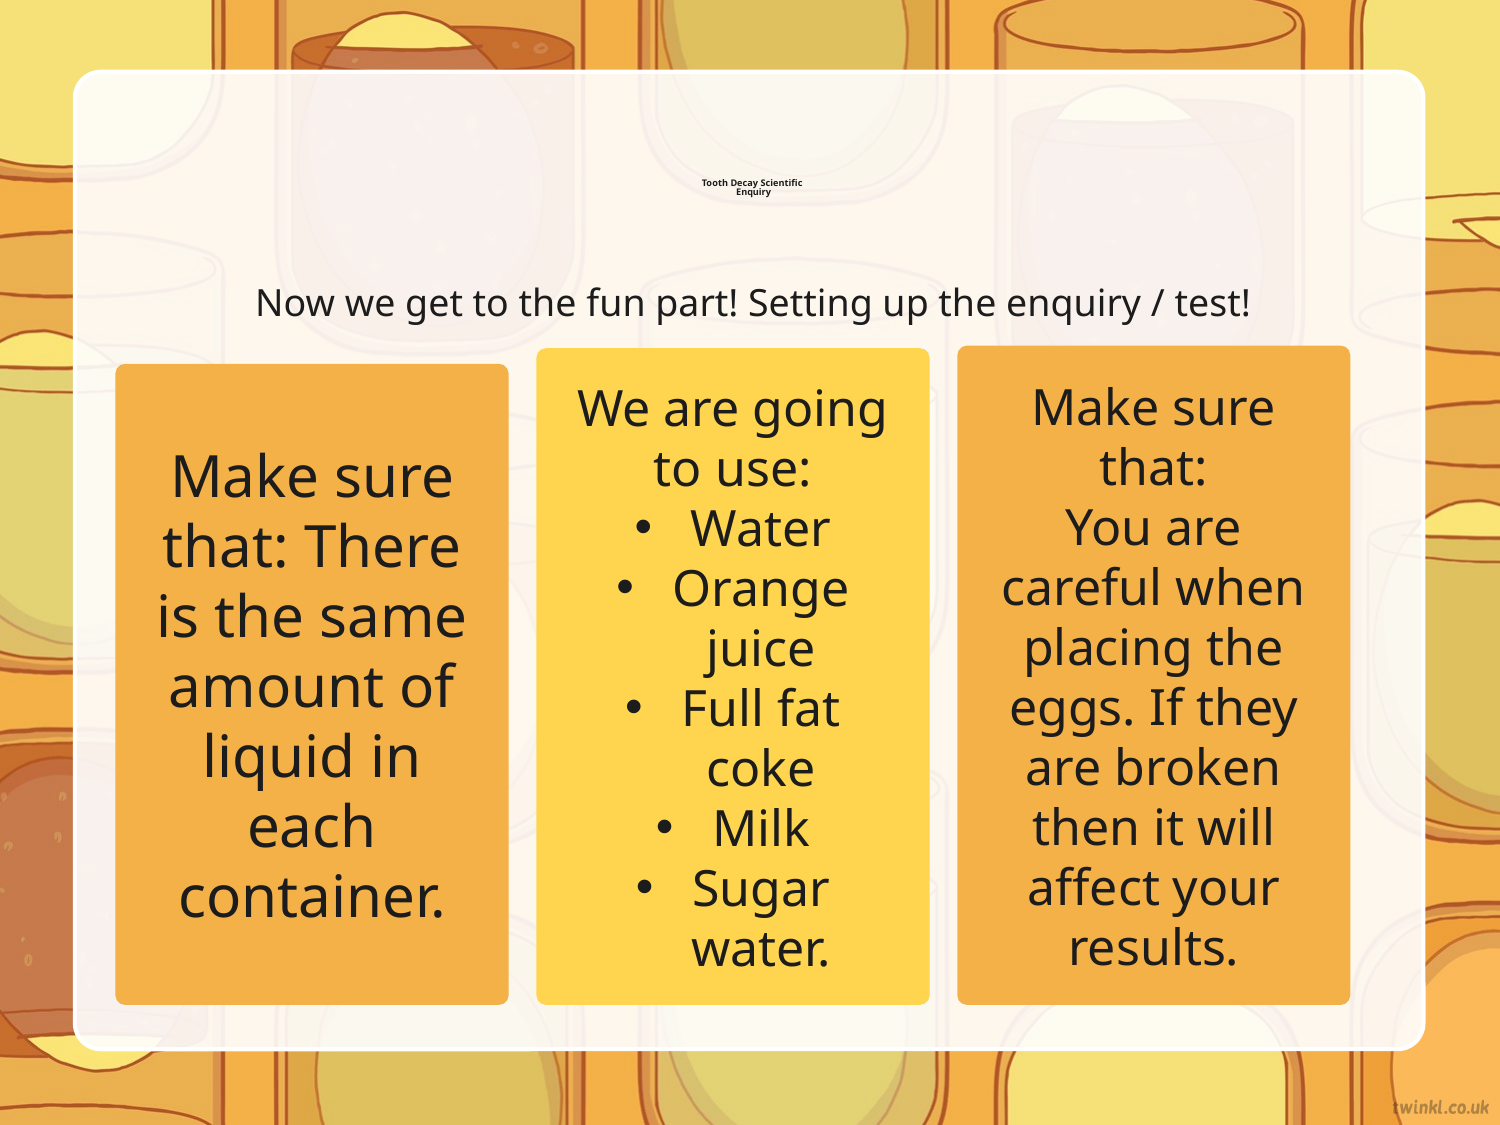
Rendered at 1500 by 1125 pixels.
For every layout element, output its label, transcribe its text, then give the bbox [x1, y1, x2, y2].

text_box Now we get to the fun part! Setting up the enquiry / test! [211, 271, 1296, 332]
title Tooth Decay Scientific Enquiry [79, 136, 1428, 240]
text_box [115, 345, 1351, 1005]
picture [0, 0, 1500, 1125]
